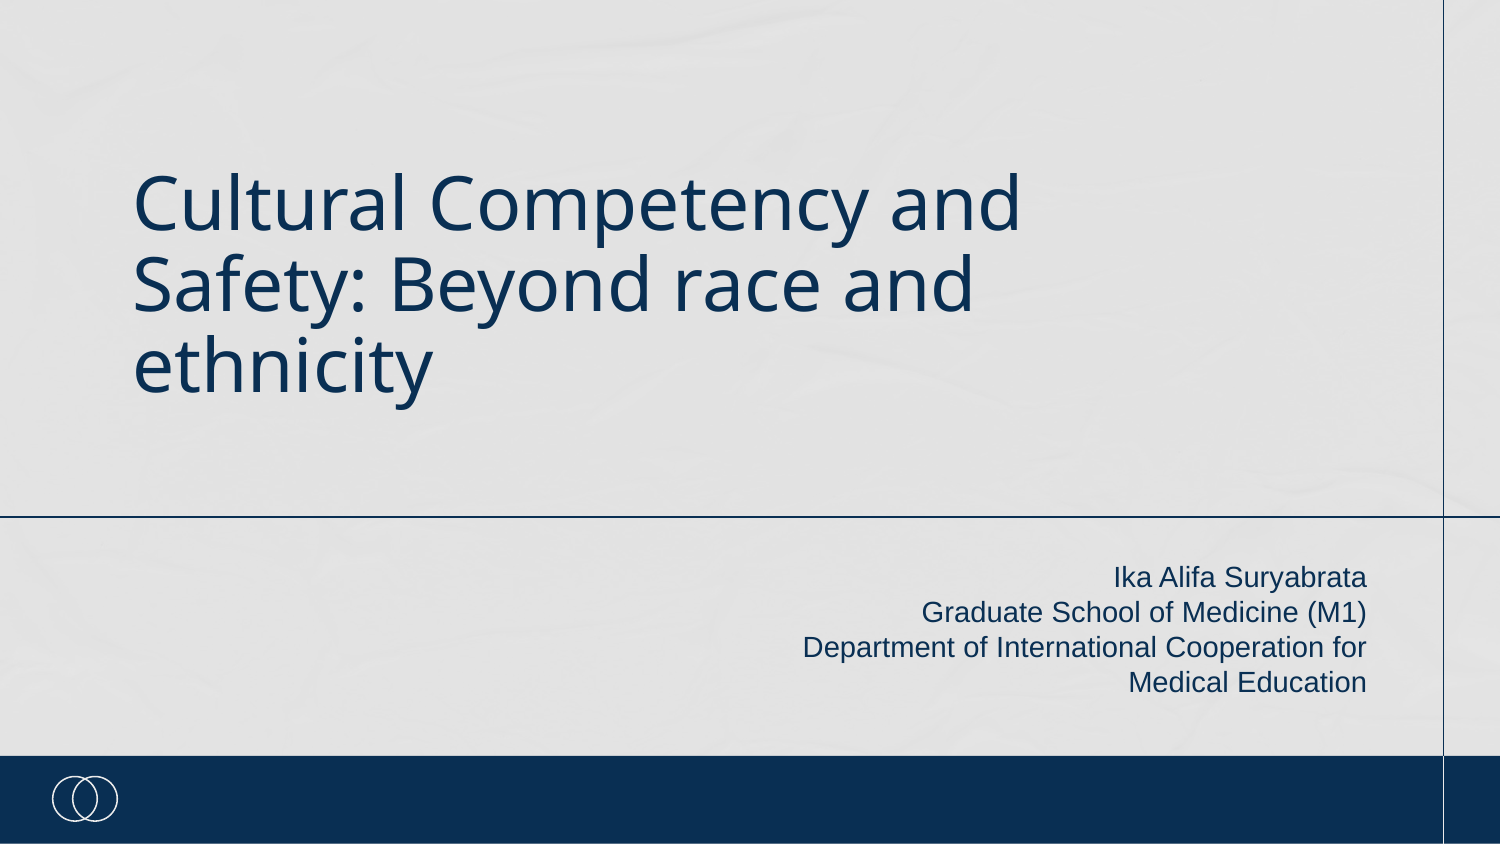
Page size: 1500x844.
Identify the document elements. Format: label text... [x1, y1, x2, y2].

title Cultural Competency and Safety: Beyond race and ethnicity [117, 166, 1242, 424]
subtitle Ika Alifa Suryabrata Graduate School of Medicine (M1) Department of International Cooperation for Medical Education [750, 543, 1383, 726]
